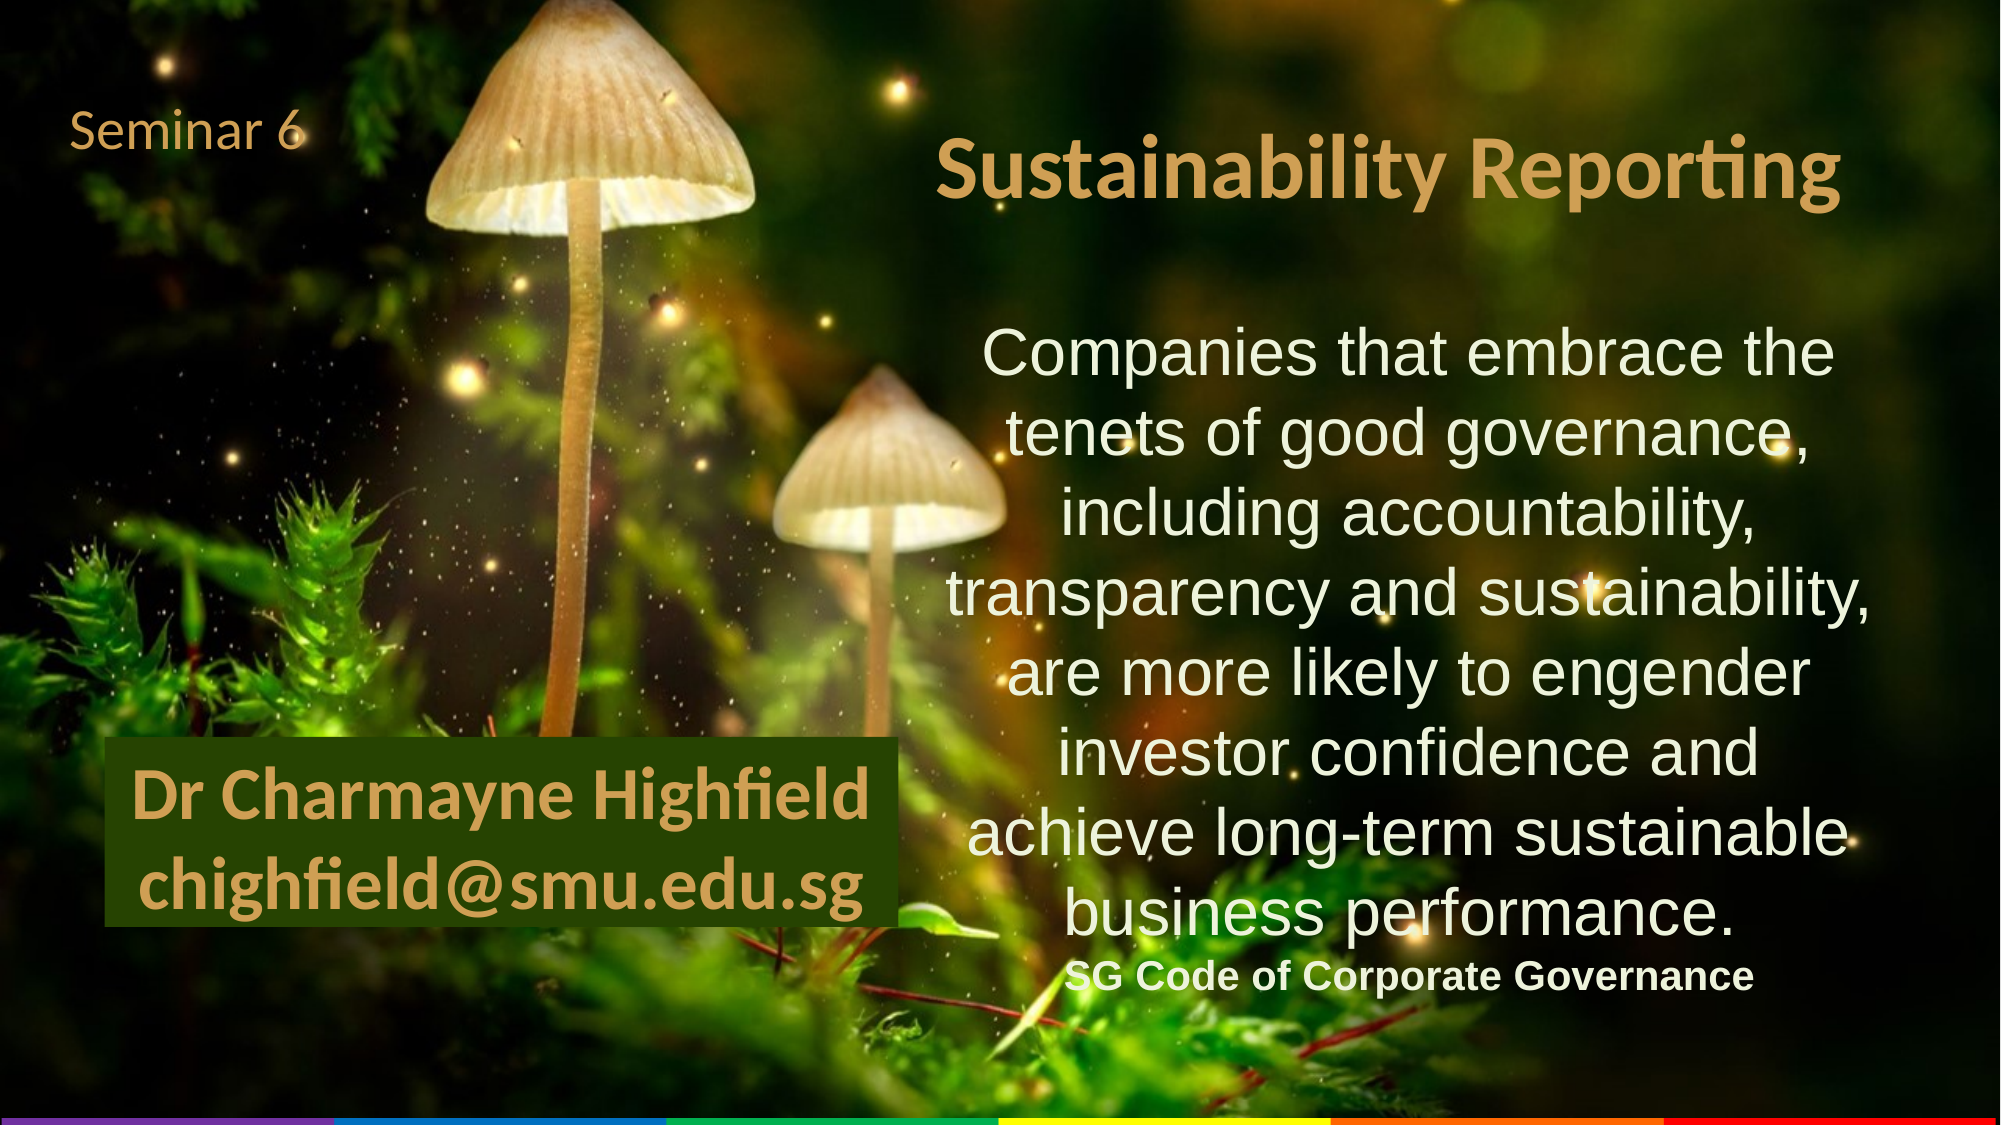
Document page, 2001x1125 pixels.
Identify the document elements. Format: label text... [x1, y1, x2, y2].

picture [0, 0, 2001, 1125]
list Seminar 6 [54, 90, 403, 171]
text_box Companies that embrace the tenets of good governance, including accountability, transparency and sustainability, are more likely to engender investor confidence and achieve long-term sustainable business performance. SG Code of Corporate Governance [926, 301, 1893, 1051]
title Sustainability Reporting [846, 35, 1932, 302]
